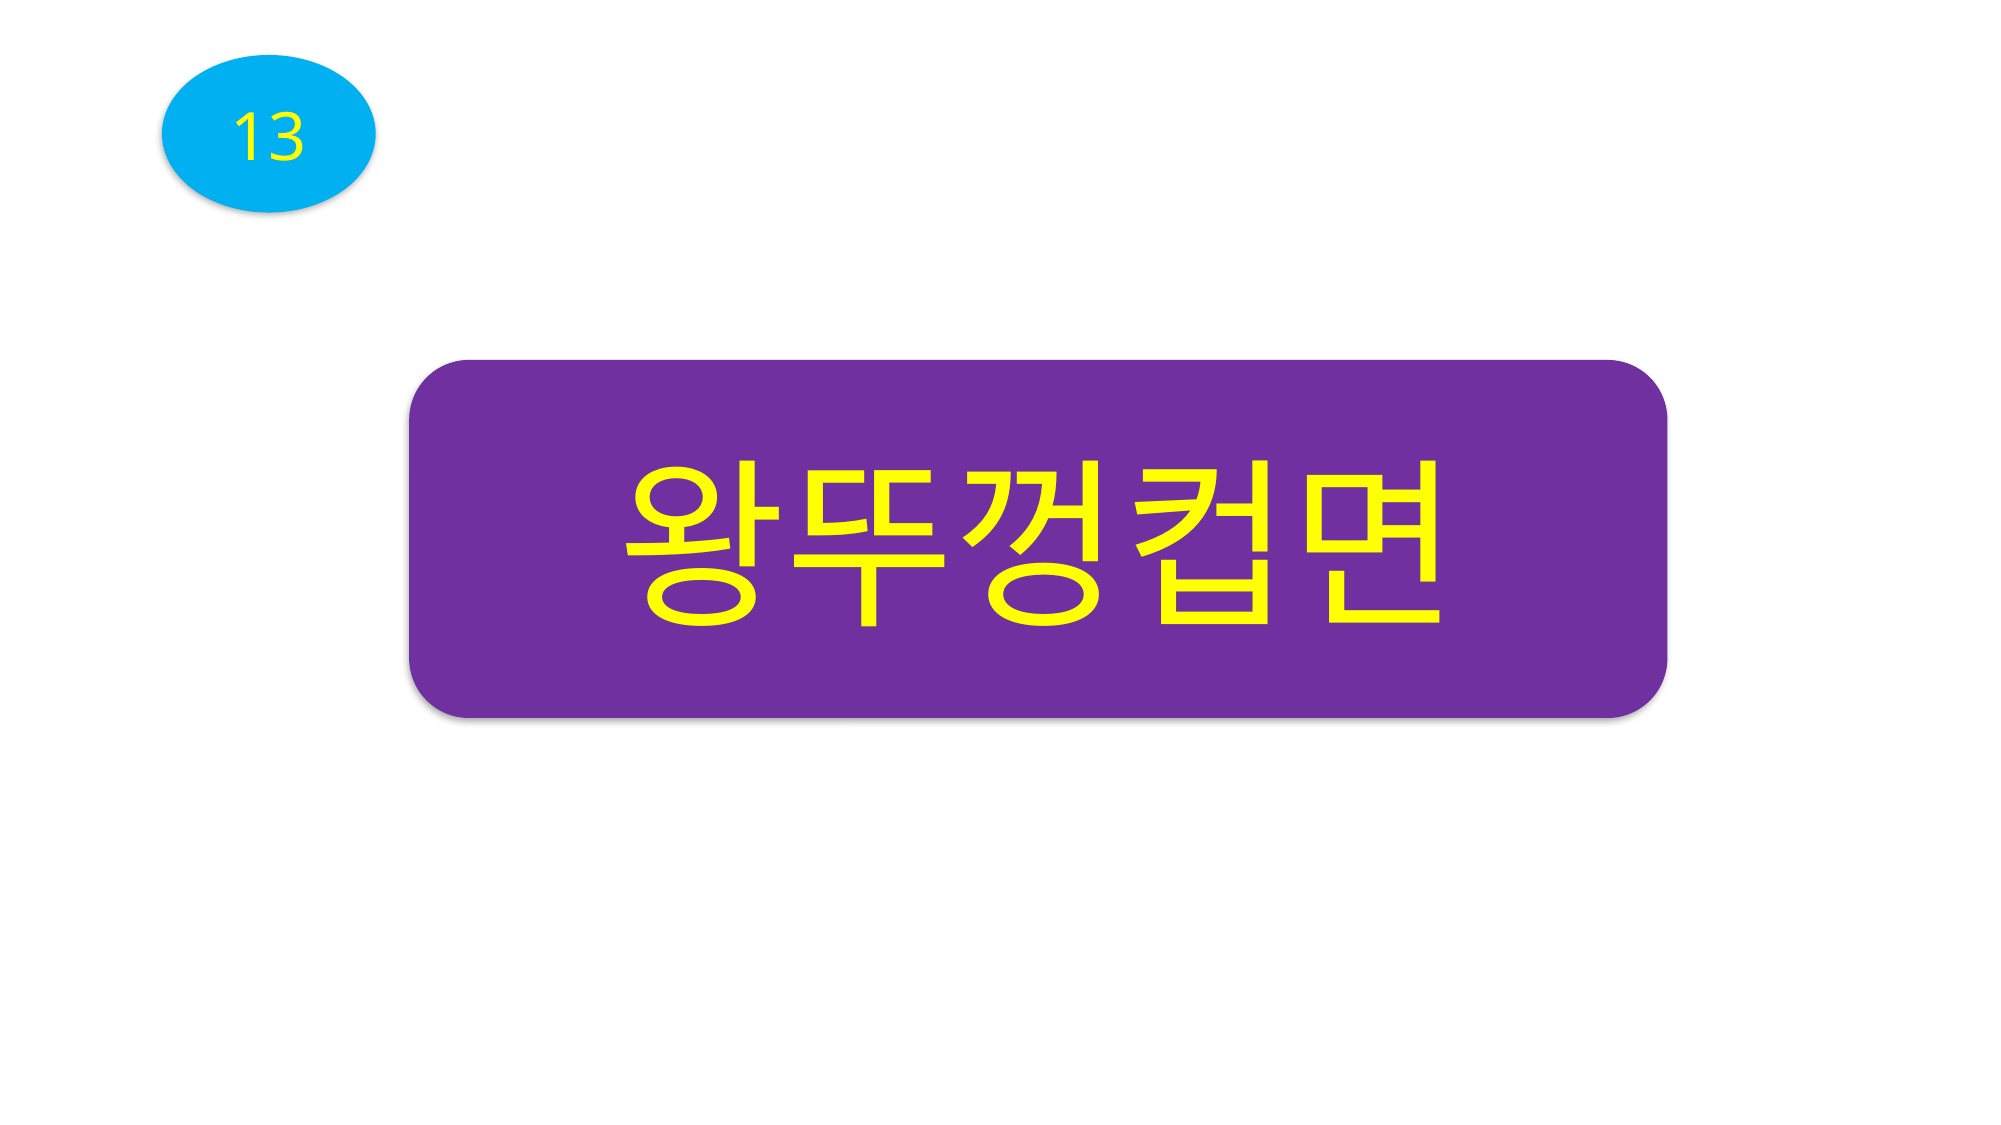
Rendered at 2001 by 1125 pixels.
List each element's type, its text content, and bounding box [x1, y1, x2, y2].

text_box 왕뚜껑컵면 [407, 357, 1670, 721]
text_box 13 [159, 52, 378, 215]
